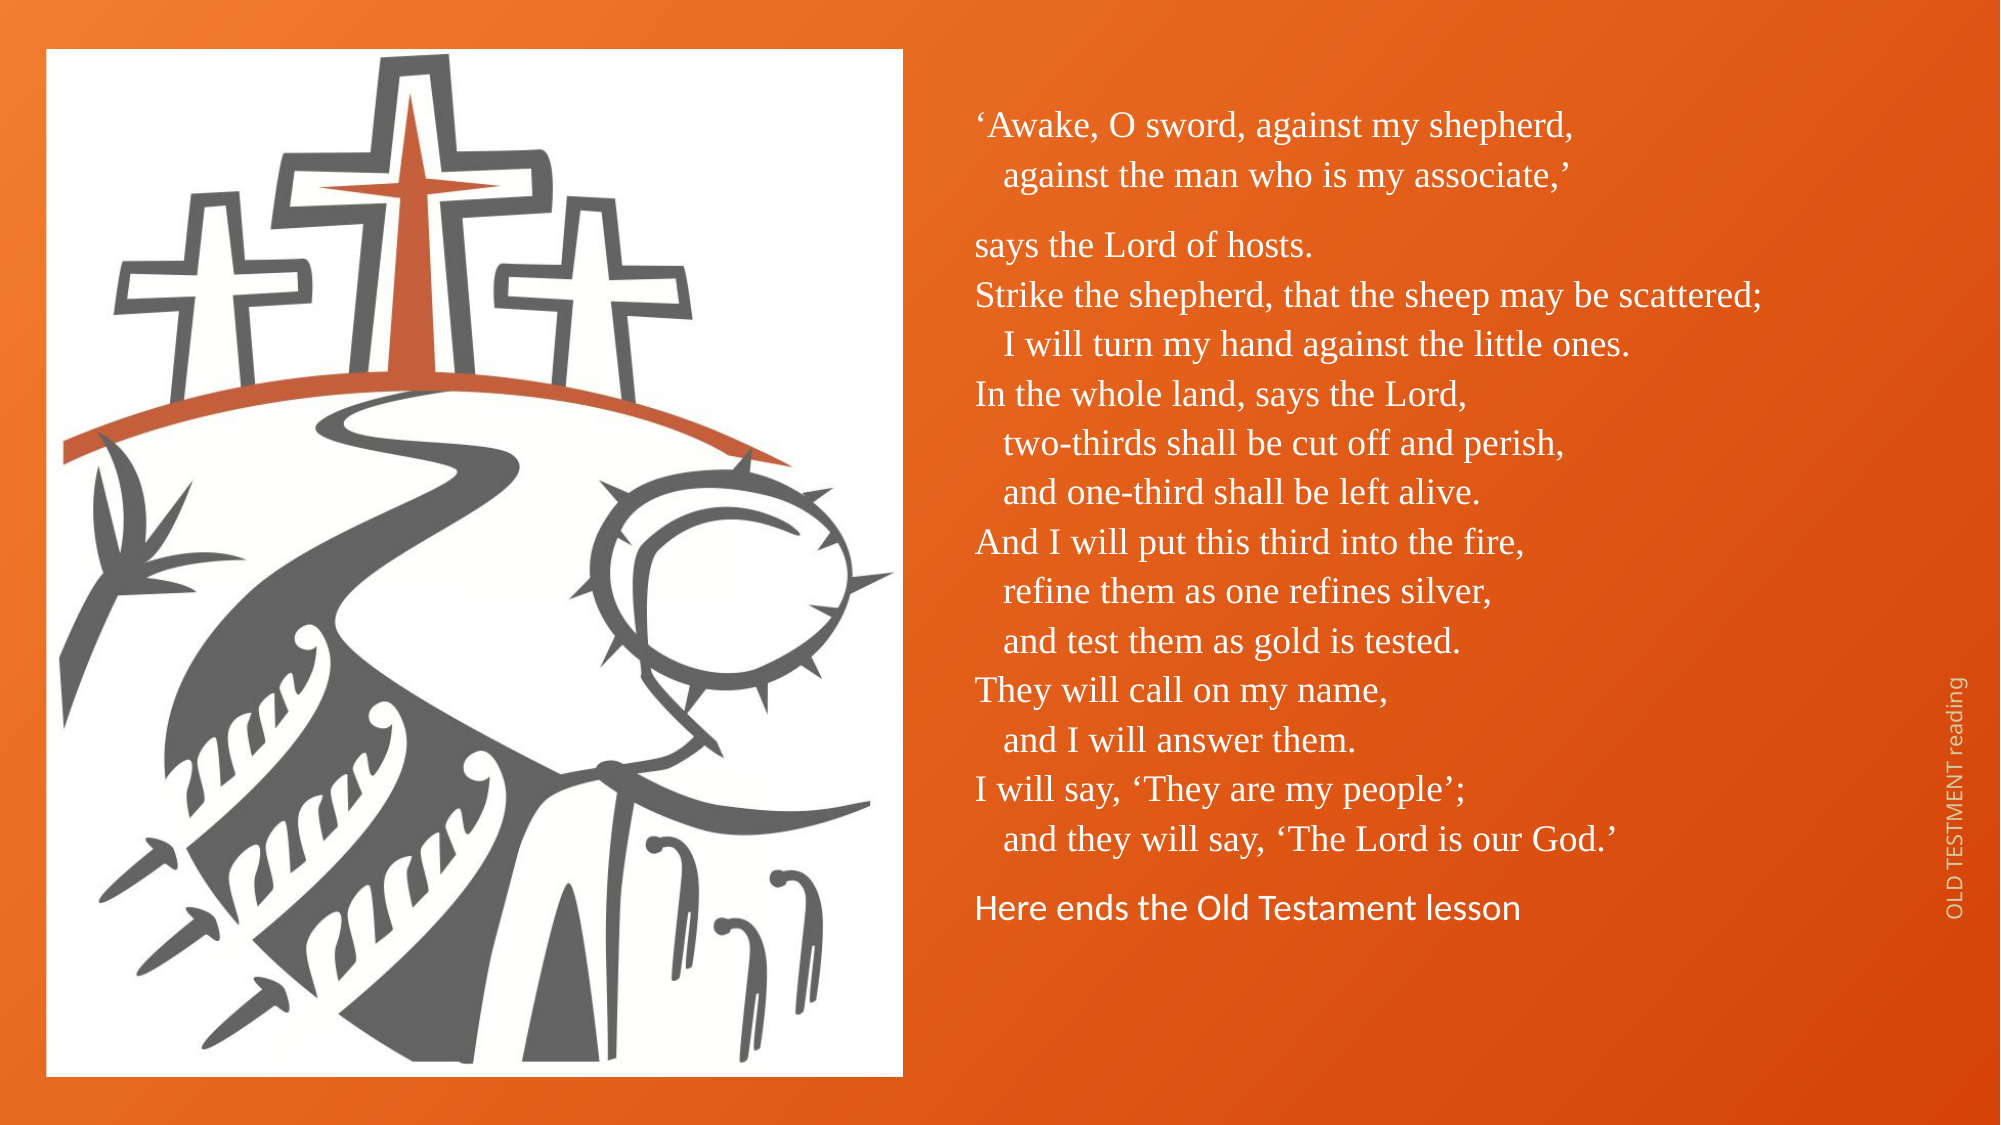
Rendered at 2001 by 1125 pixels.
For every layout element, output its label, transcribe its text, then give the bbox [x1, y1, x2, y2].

footer OLD TESTMENT reading [1923, 353, 1984, 936]
subtitle ‘Awake, O sword, against my shepherd, against the man who is my associate,’ says the Lord of hosts. Strike the shepherd, that the sheep may be scattered; I will turn my hand against the little ones. In the whole land, says the Lord, two-thirds shall be cut off and perish, and one-third shall be left alive. And I will put this third into the fire, refine them as one refines silver, and test them as gold is tested. They will call on my name, and I will answer them. I will say, ‘They are my people’; and they will say, ‘The Lord is our God.’ Here ends the Old Testament lesson [959, 22, 1969, 134]
picture [46, 49, 904, 1078]
